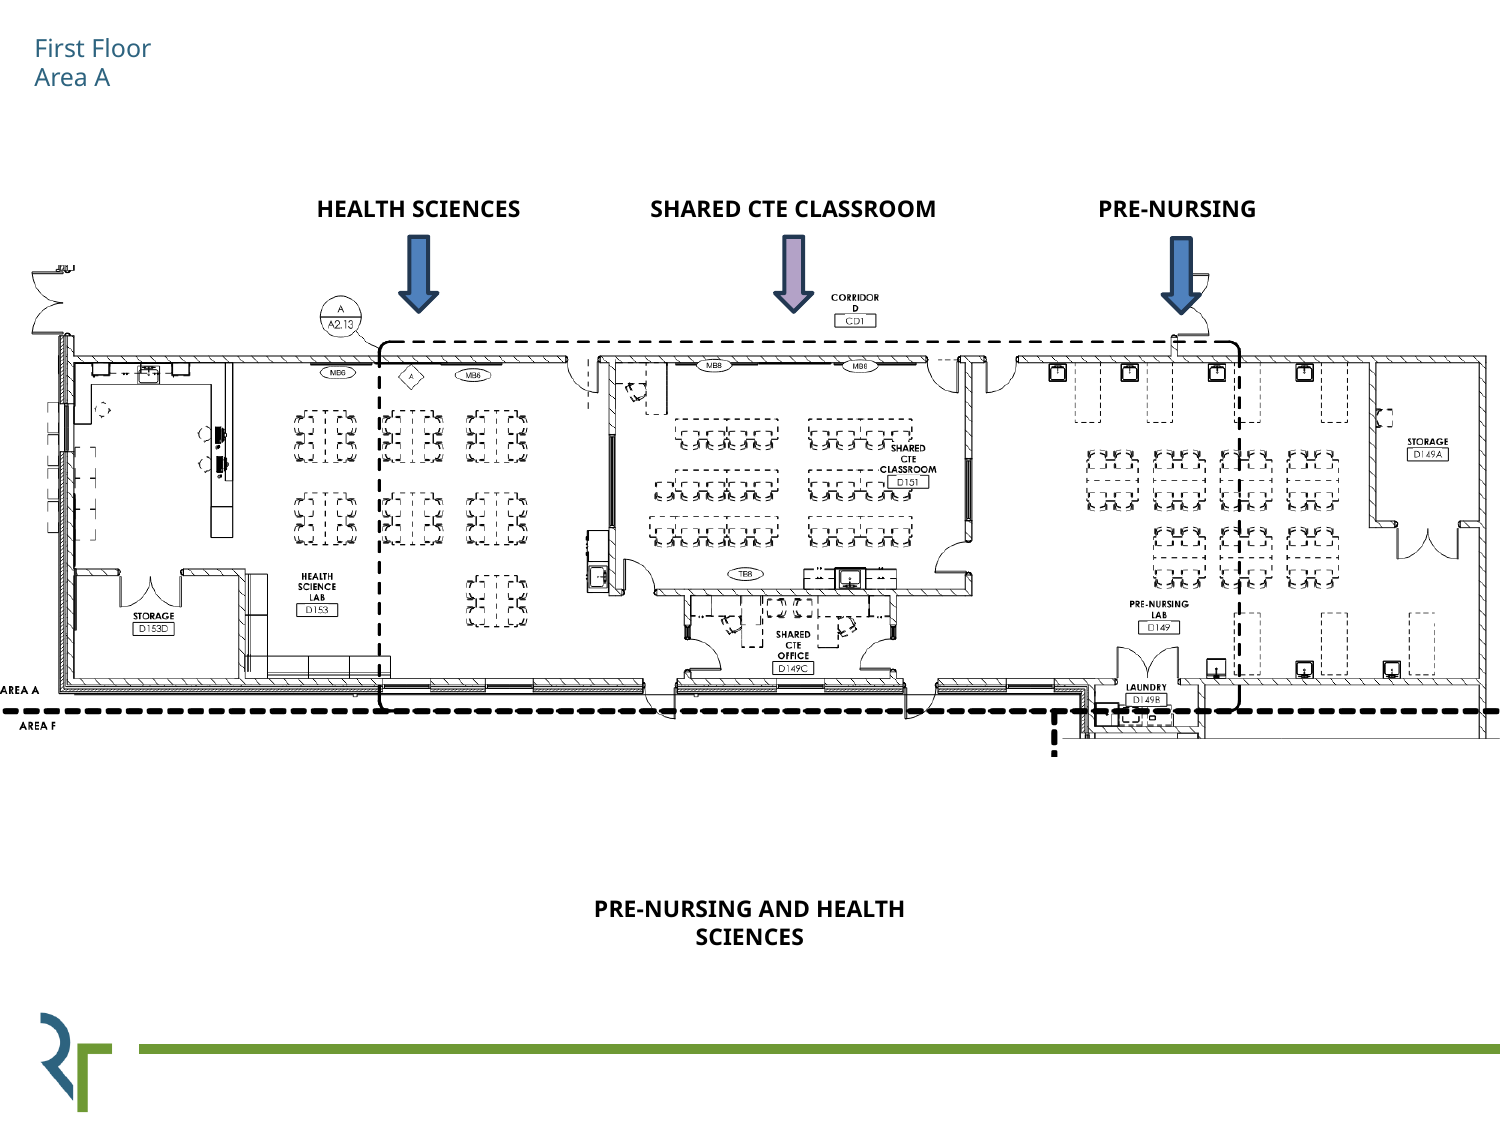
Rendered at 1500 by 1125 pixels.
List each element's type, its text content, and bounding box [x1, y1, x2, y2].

text_box [407, 234, 431, 263]
picture [12, 999, 140, 1125]
text_box PRE-NURSING [1005, 186, 1389, 229]
text_box SHARED CTE CLASSROOM [582, 186, 1005, 229]
text_box PRE-NURSING AND HEALTH SCIENCES [539, 887, 961, 958]
text_box [782, 234, 806, 263]
text_box First Floor Area A [19, 24, 495, 100]
text_box [1169, 236, 1193, 263]
picture [0, 265, 1500, 758]
text_box HEALTH SCIENCES [207, 186, 582, 229]
